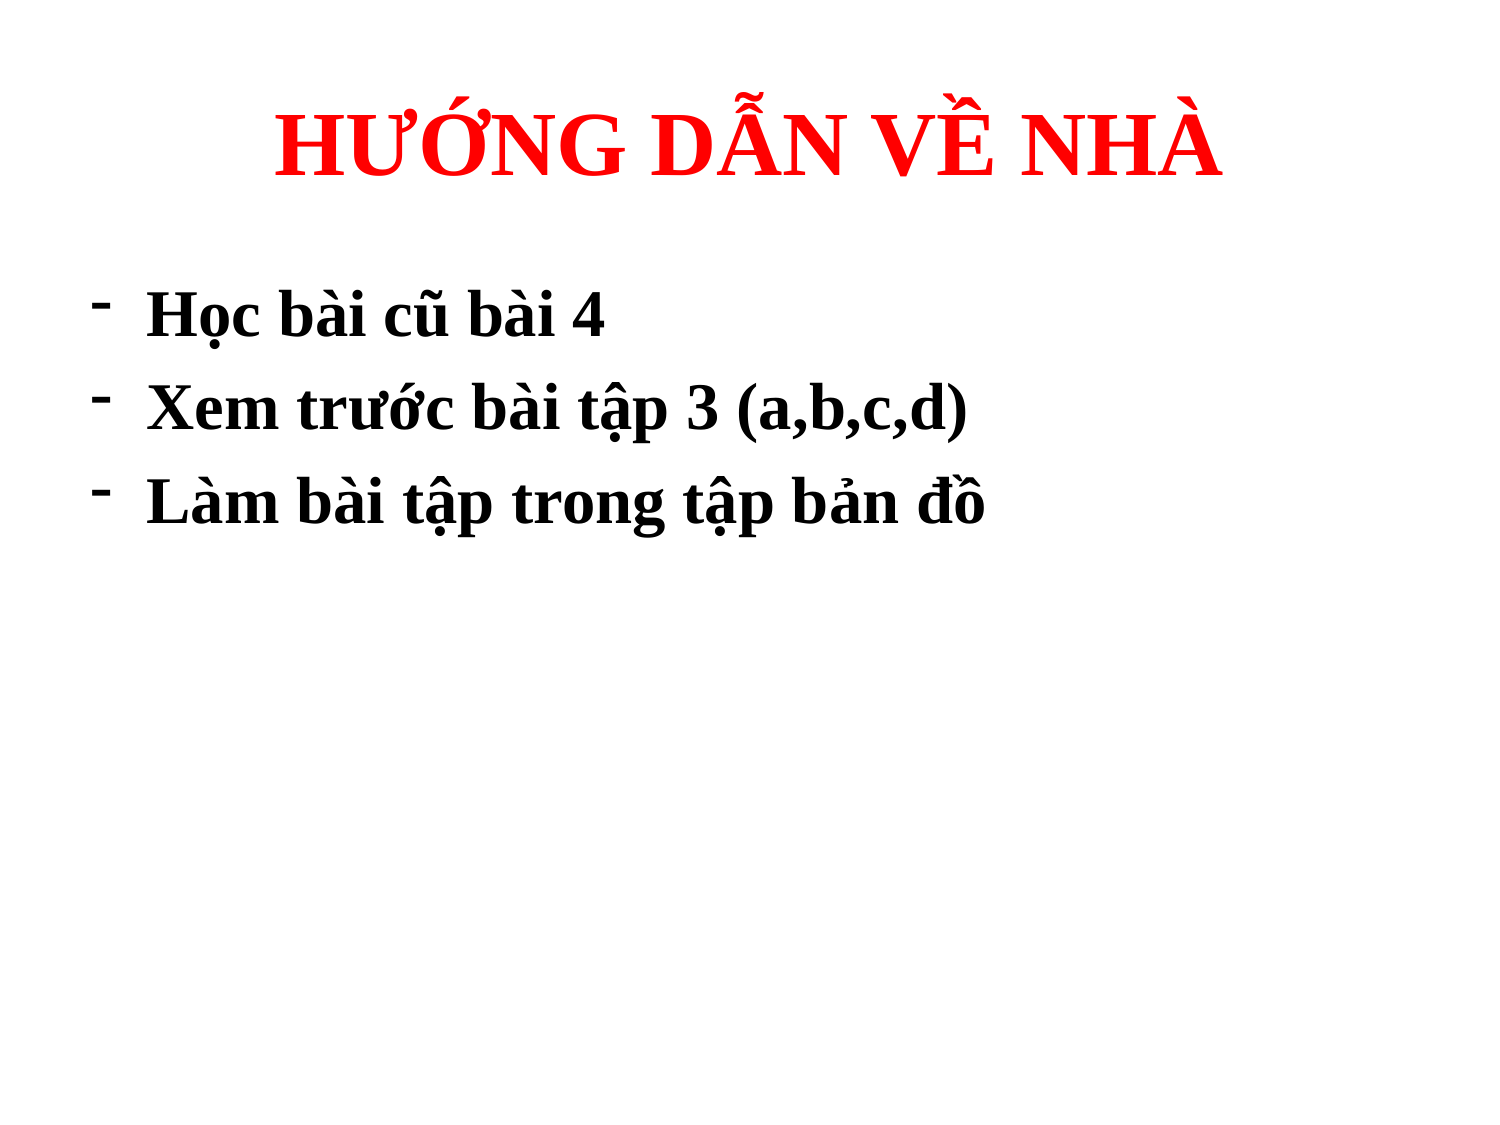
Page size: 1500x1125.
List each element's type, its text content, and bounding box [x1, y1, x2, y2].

list Học bài cũ bài 4 Xem trước bài tập 3 (a,b,c,d) Làm bài tập trong tập bản đồ [75, 262, 1425, 1005]
title HƯỚNG DẪN VỀ NHÀ [75, 45, 1425, 233]
